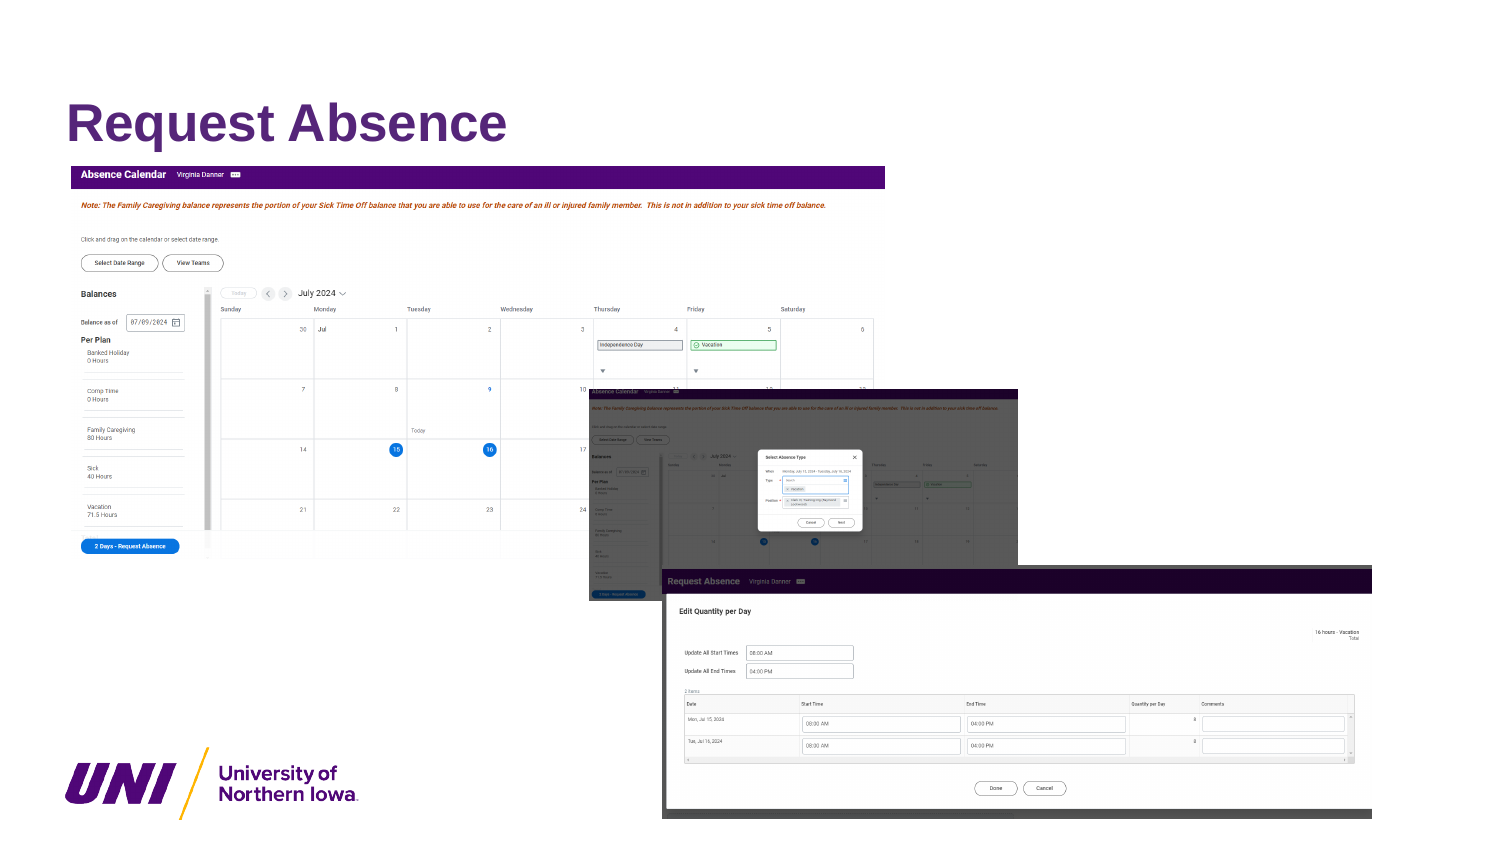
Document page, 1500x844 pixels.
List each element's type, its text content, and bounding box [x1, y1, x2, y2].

picture [71, 166, 1372, 819]
picture [42, 719, 371, 844]
title Request Absence [51, 72, 1449, 167]
